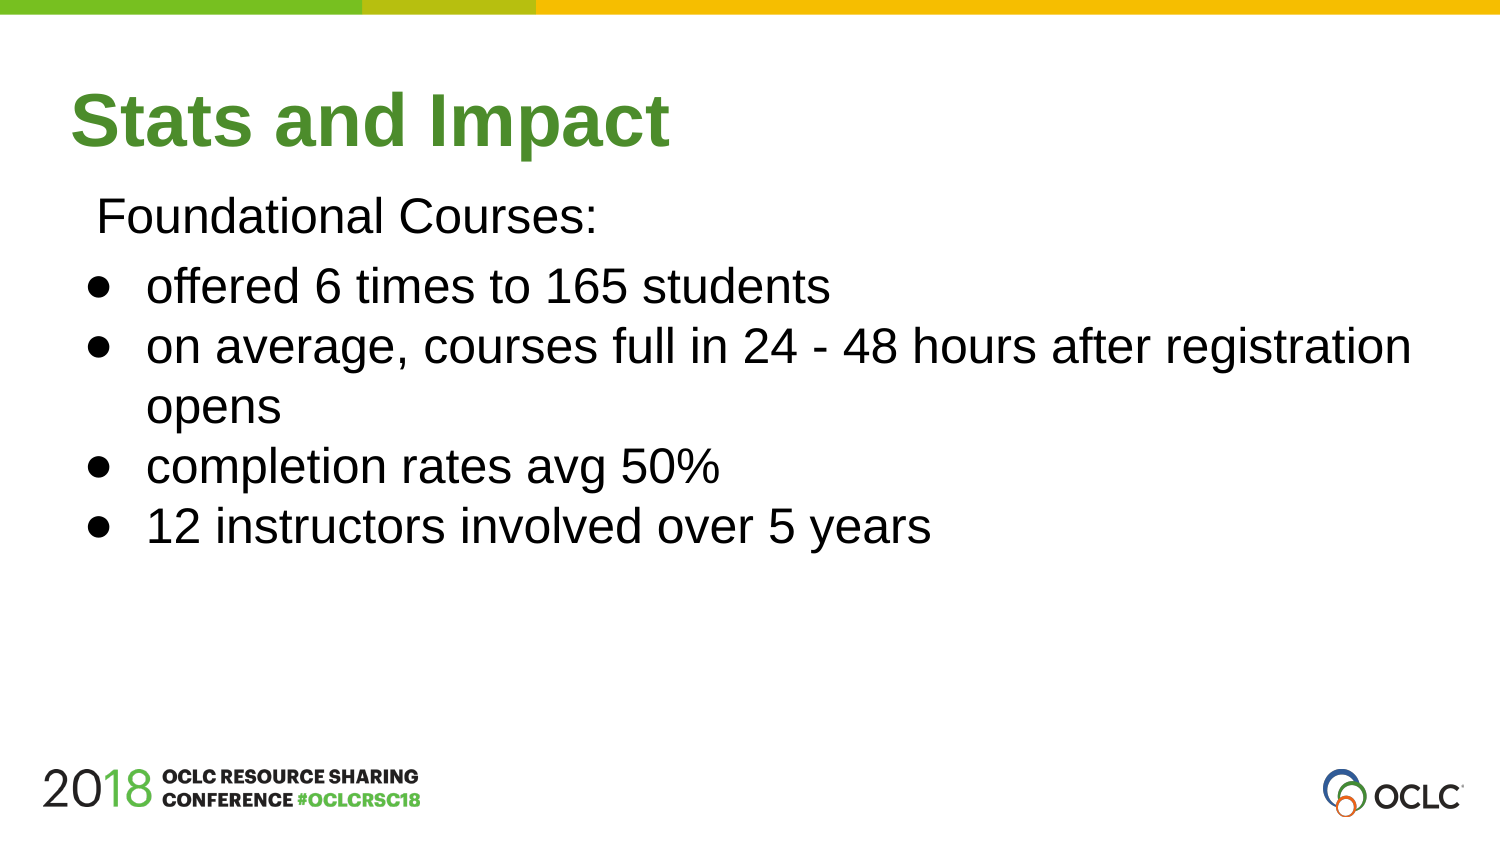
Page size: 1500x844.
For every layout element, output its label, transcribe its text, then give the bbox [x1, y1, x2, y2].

list Foundational Courses: offered 6 times to 165 students on average, courses full in 24 - 48 hours after registration opens completion rates avg 50% 12 instructors involved over 5 years [55, 168, 1441, 685]
picture [1323, 769, 1464, 817]
list Stats and Impact [55, 56, 1441, 168]
picture [43, 769, 420, 807]
